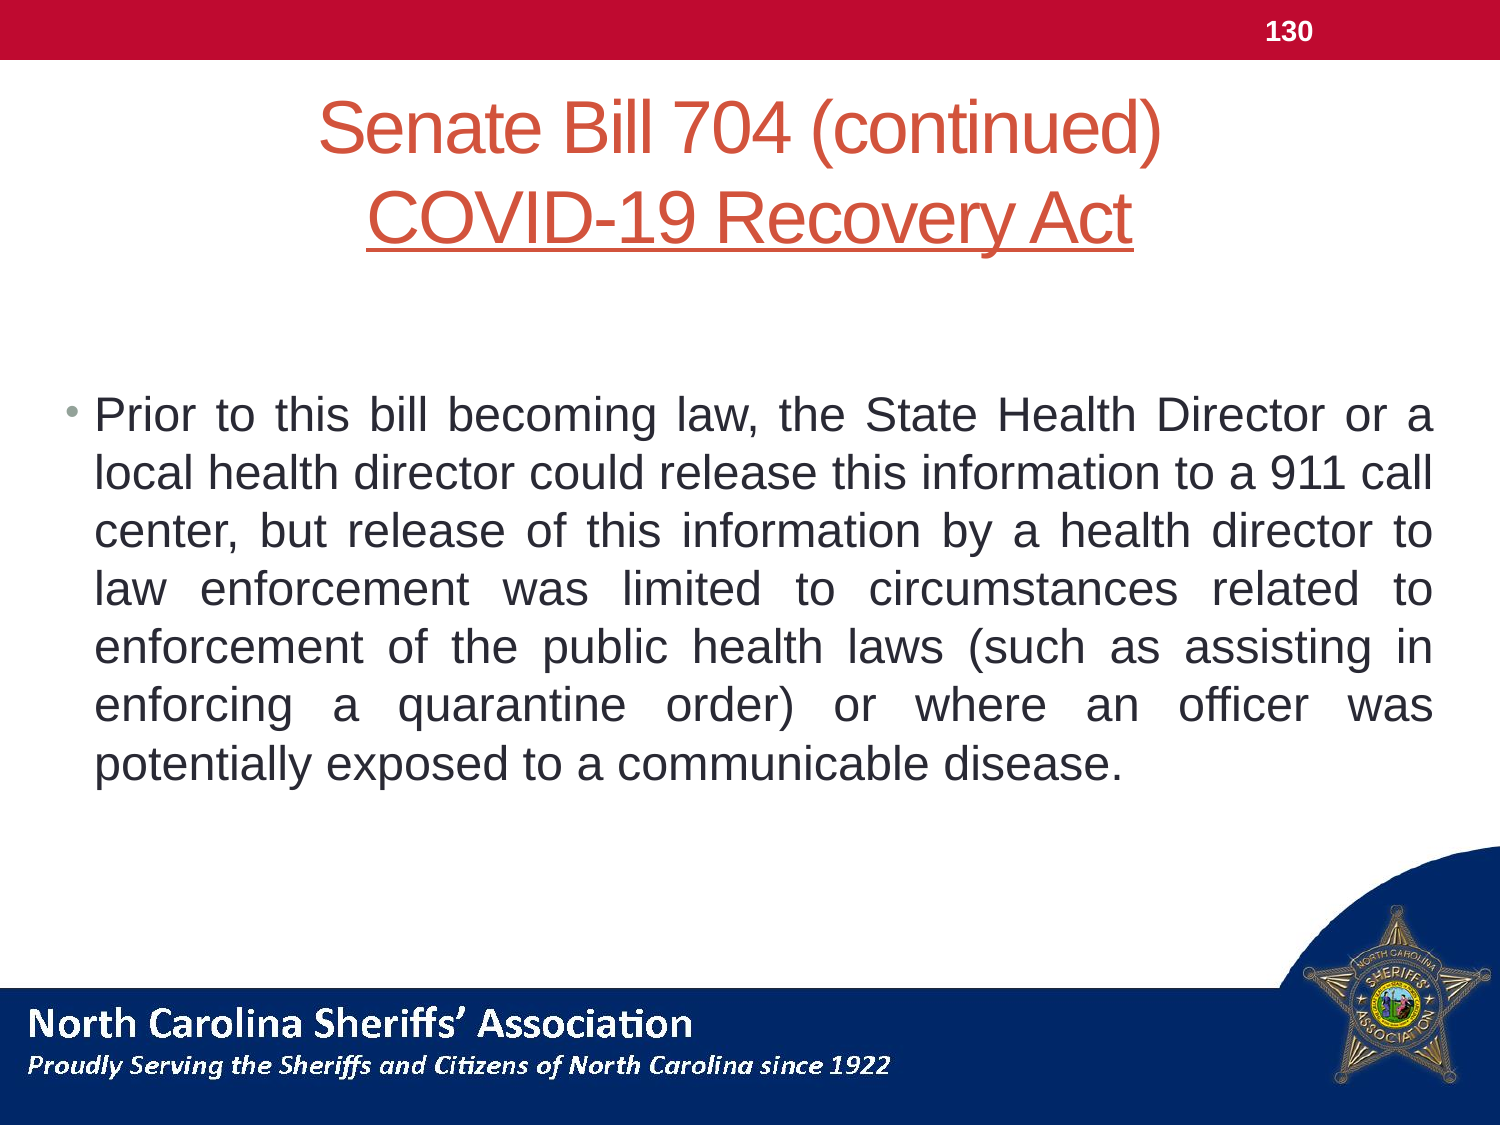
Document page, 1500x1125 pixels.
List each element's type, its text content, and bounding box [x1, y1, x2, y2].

picture [0, 74, 1500, 1125]
slide_number 130 [1250, 3, 1425, 57]
list Prior to this bill becoming law, the State Health Director or a local health director could release this information to a 911 call center, but release of this information by a health director to law enforcement was limited to circumstances related to enforcement of the public health laws (such as assisting in enforcing a quarantine order) or where an officer was potentially exposed to a communicable disease. [50, 375, 1450, 1125]
title Senate Bill 704 (continued) COVID-19 Recovery Act [75, 87, 1425, 250]
